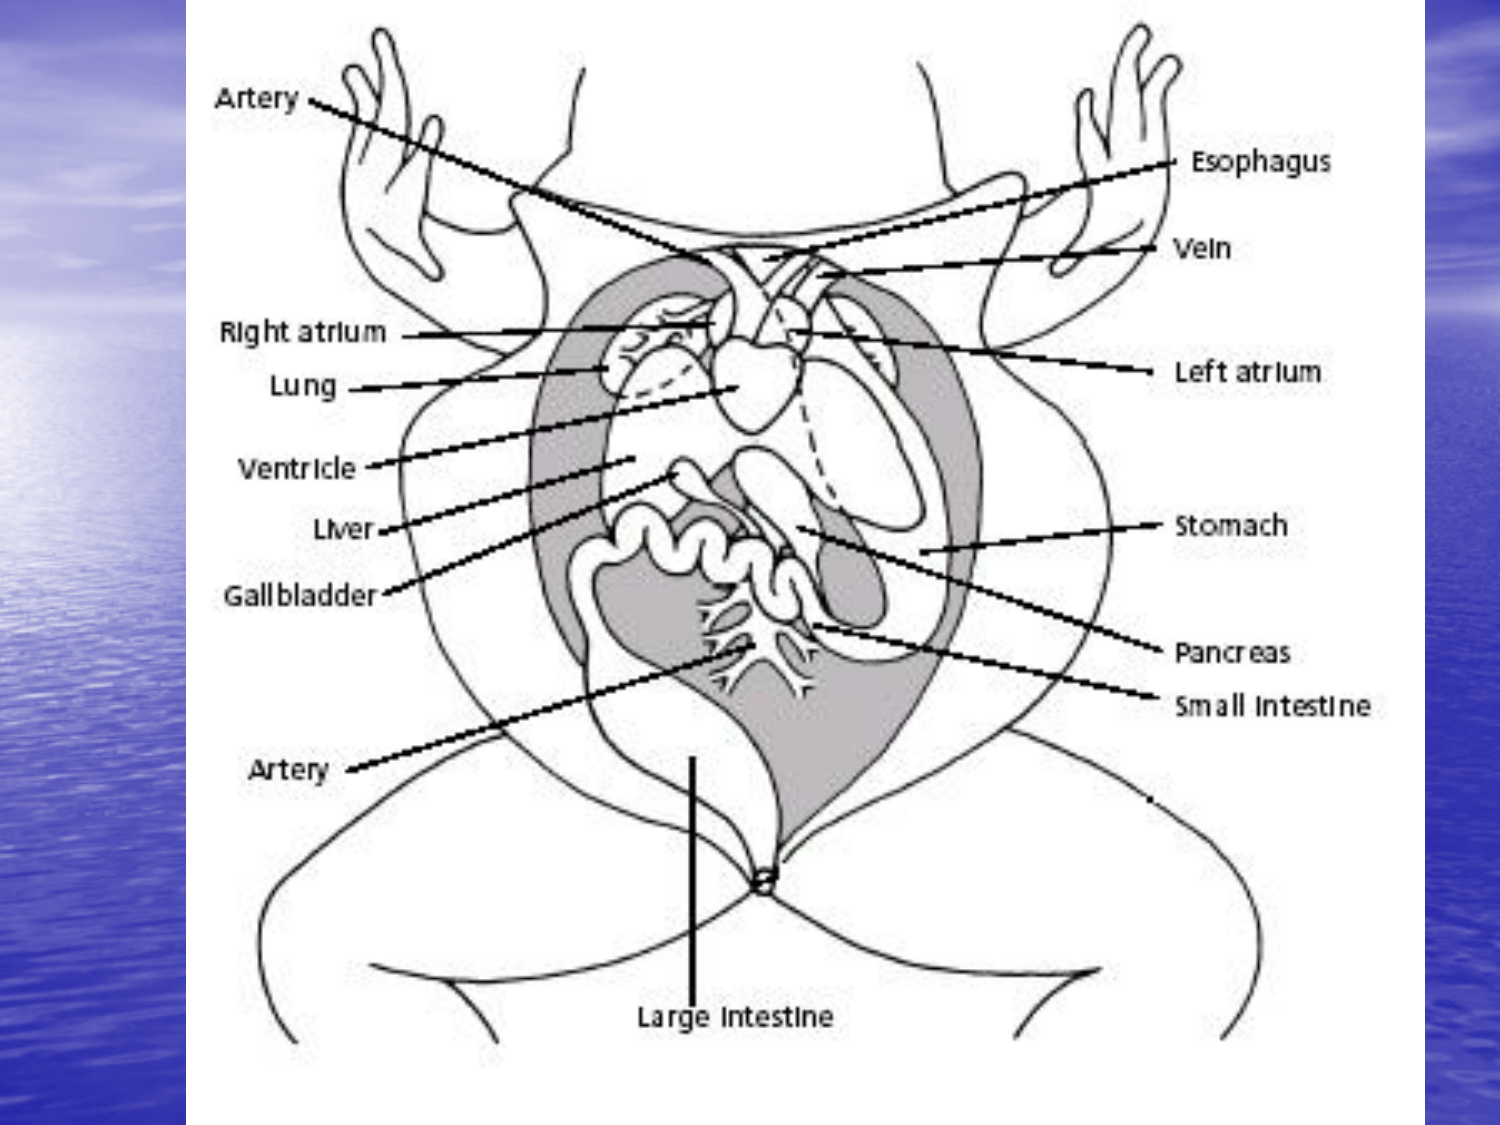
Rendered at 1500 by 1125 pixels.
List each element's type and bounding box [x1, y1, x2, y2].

picture [186, 0, 1426, 1125]
